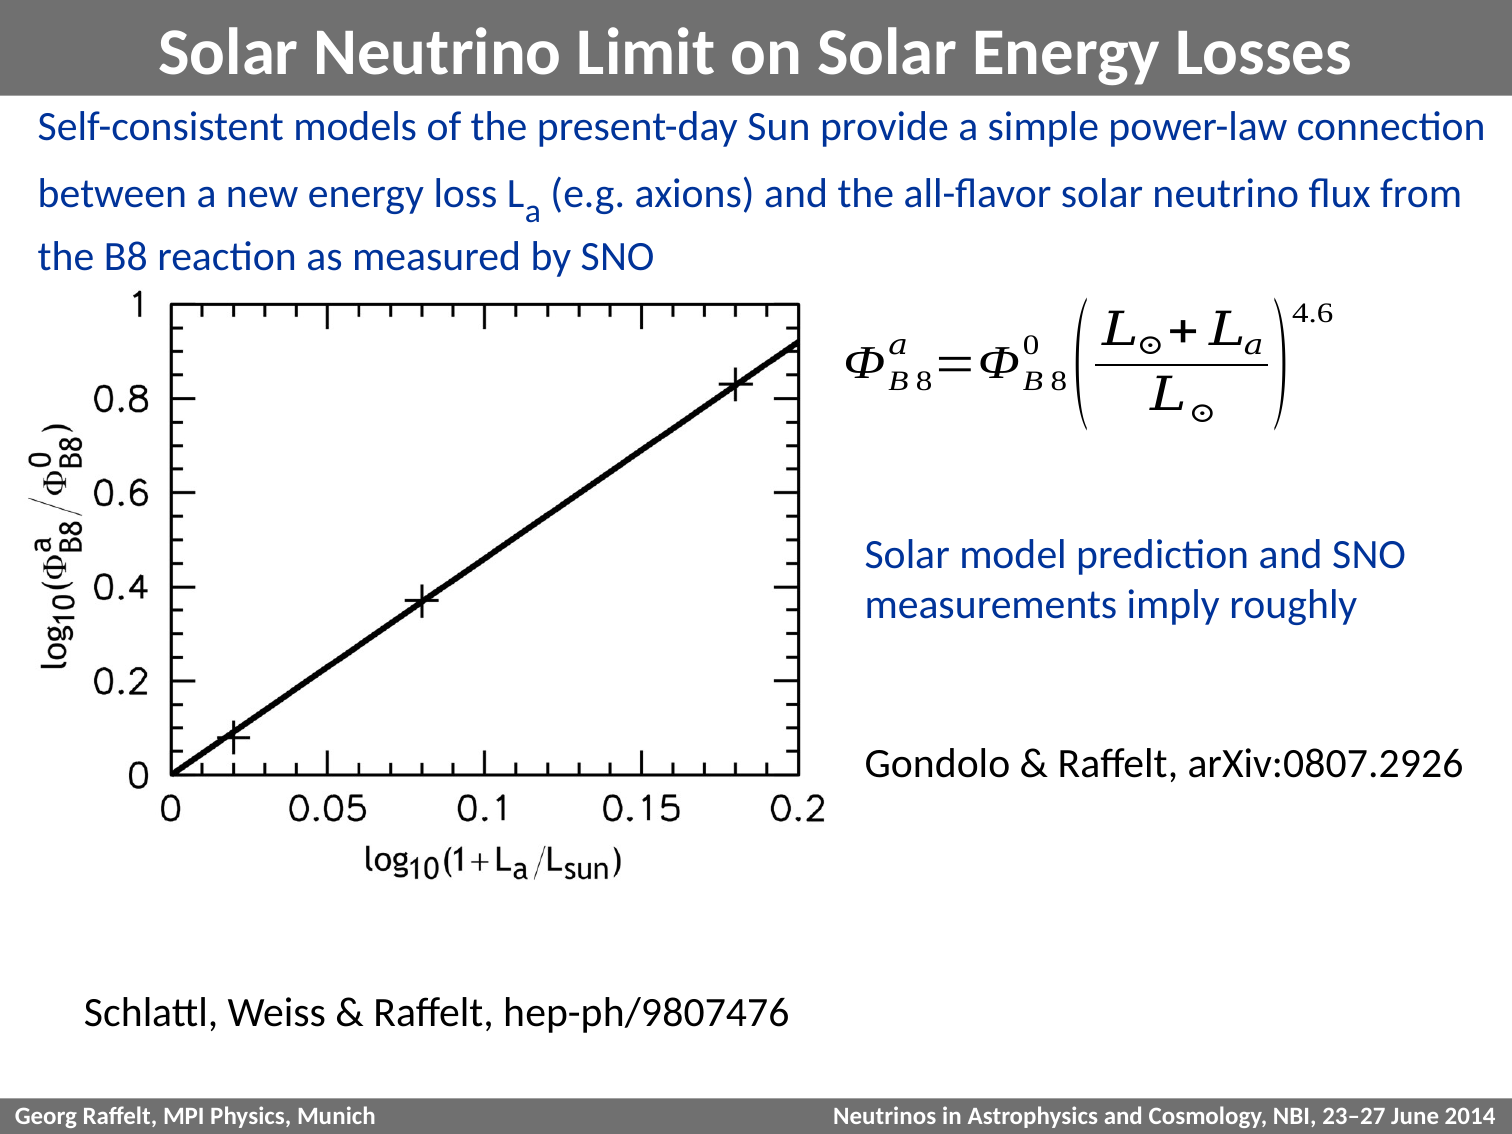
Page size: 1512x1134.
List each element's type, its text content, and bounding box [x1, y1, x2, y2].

text_box Gondolo & Raffelt, arXiv:0807.2926 [850, 707, 1489, 814]
title Solar Neutrino Limit on Solar Energy Losses [0, 0, 1512, 96]
picture [23, 288, 828, 886]
text_box Schlattl, Weiss & Raffelt, hep-ph/9807476 [23, 956, 851, 1063]
text_box Self-consistent models of the present-day Sun provide a simple power-law connection between a new energy loss La (e.g. axions) and the all-flavor solar neutrino flux from the B8 reaction as measured by SNO [23, 106, 1489, 272]
